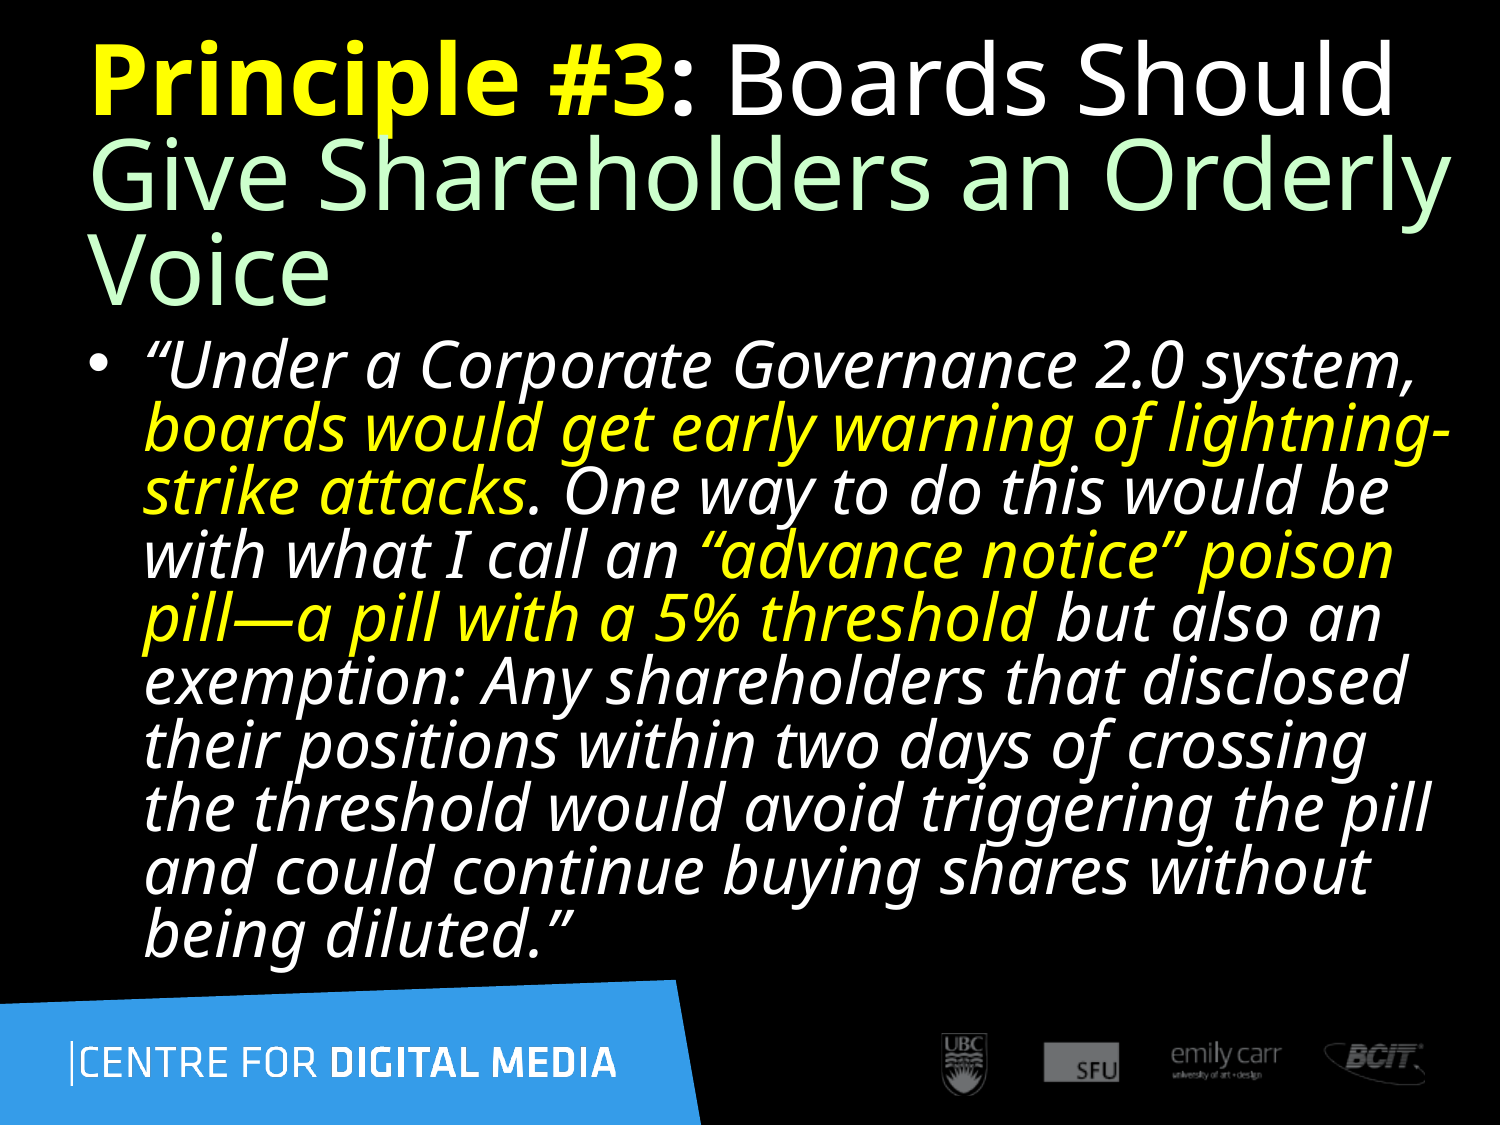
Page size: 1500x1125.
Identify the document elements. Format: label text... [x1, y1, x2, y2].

list Principle #3: Boards Should Give Shareholders an Orderly Voice “Under a Corporate Governance 2.0 system, boards would get early warning of lightning-strike attacks. One way to do this would be with what I call an “advance notice” poison pill—a pill with a 5% threshold but also an exemption: Any shareholders that disclosed their positions within two days of crossing the threshold would avoid triggering the pill and could continue buying shares without being diluted.” [75, 27, 1472, 1012]
